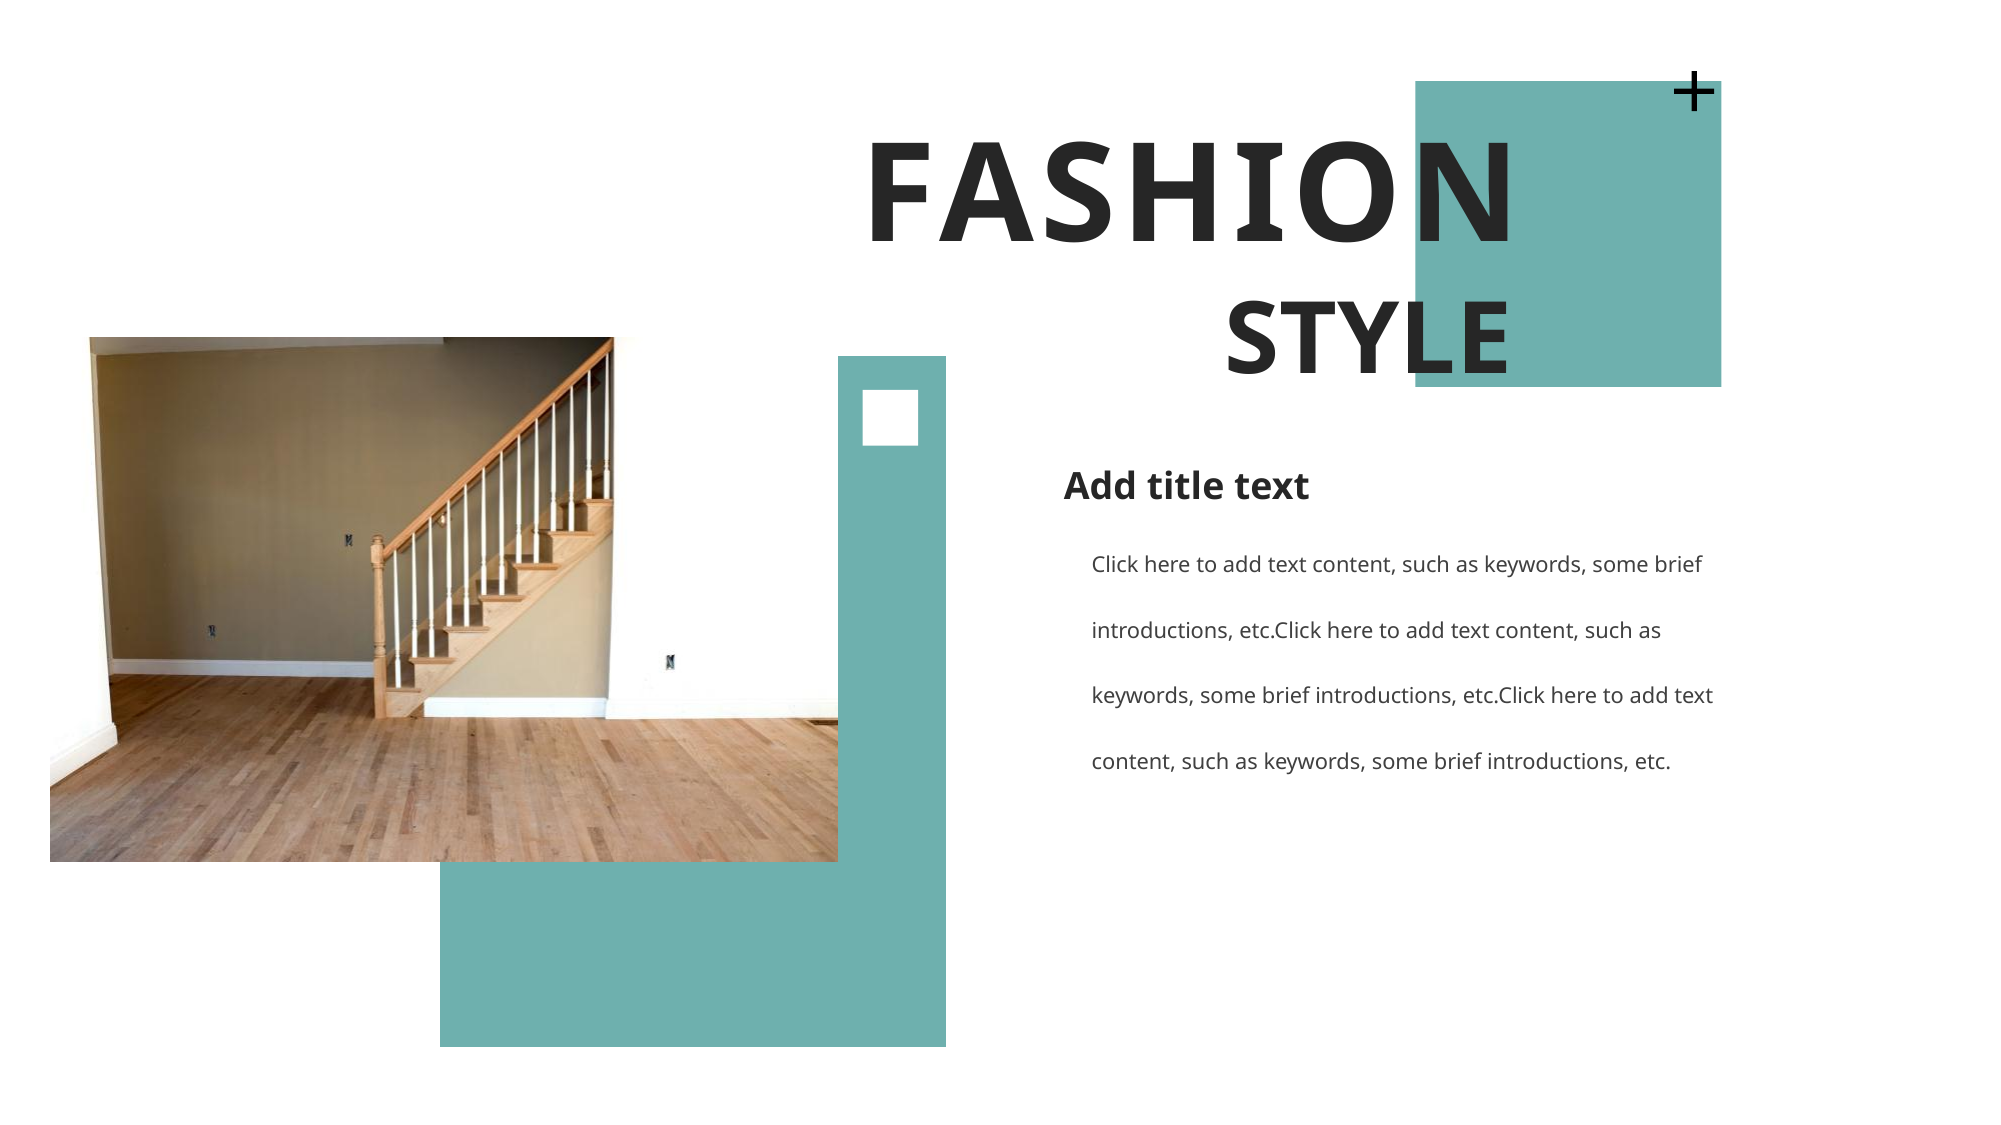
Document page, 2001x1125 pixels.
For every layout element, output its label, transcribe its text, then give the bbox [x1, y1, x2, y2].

text_box Click here to add text content, such as keywords, some brief introductions, etc.Click here to add text content, such as keywords, some brief introductions, etc.Click here to add text content, such as keywords, some brief introductions, etc. [1076, 504, 1757, 782]
text_box FASHION STYLE [845, 136, 1630, 401]
text_box [1673, 70, 1715, 112]
text_box [861, 389, 919, 447]
text_box [441, 357, 944, 1045]
text_box [1414, 80, 1722, 388]
text_box Add title text [1039, 454, 1325, 515]
picture [50, 337, 838, 862]
